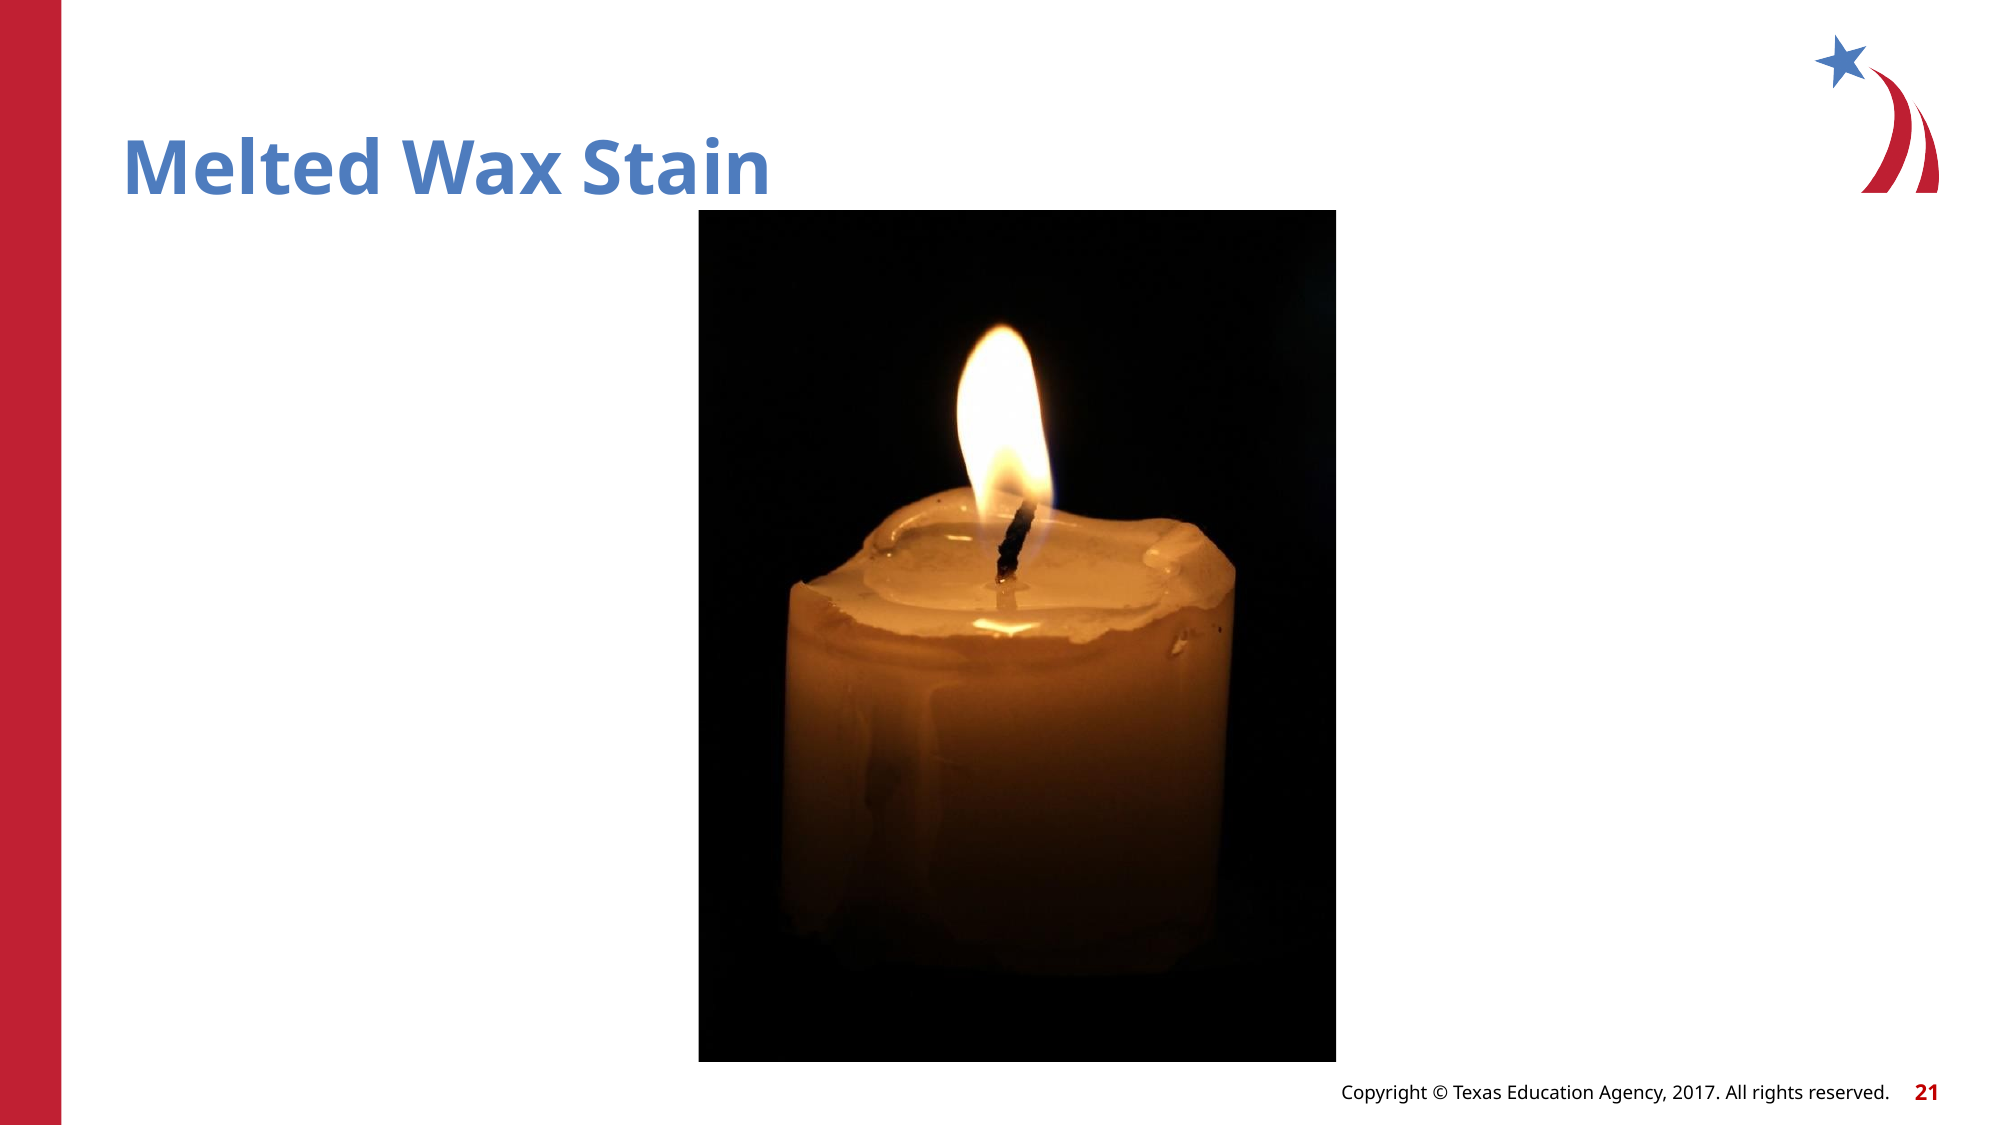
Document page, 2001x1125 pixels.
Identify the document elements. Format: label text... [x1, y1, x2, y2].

picture [1814, 34, 1939, 193]
title Melted Wax Stain [121, 66, 1772, 211]
text_box [698, 210, 1337, 1062]
